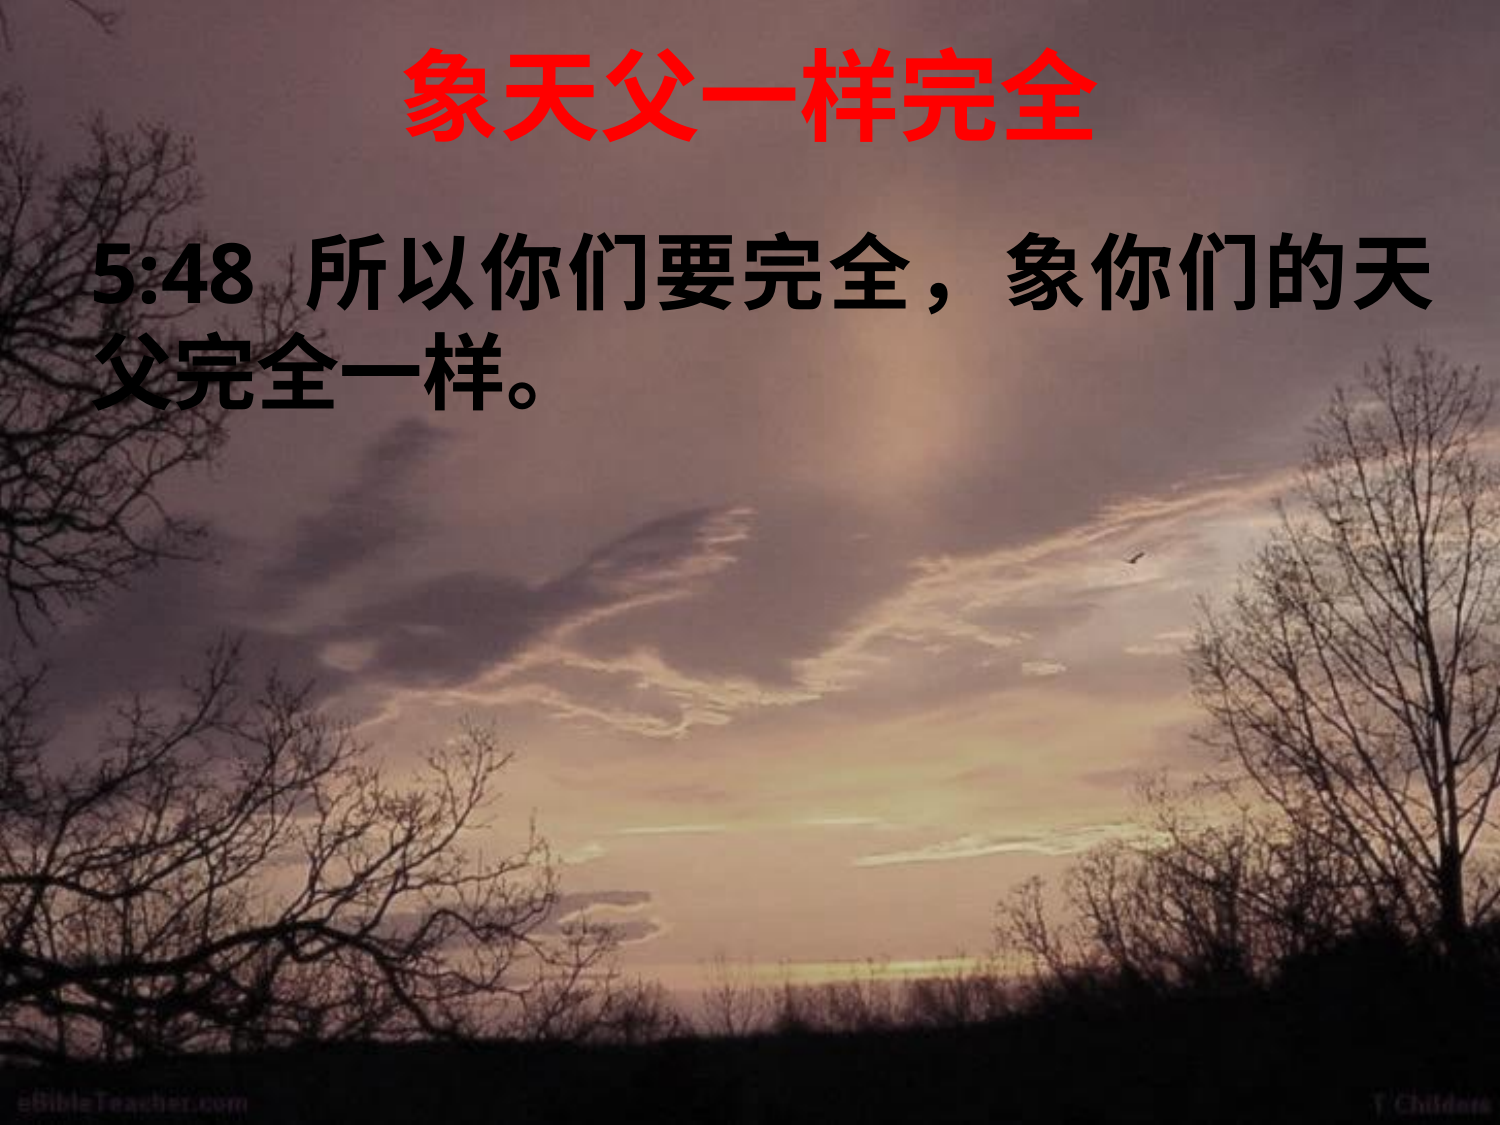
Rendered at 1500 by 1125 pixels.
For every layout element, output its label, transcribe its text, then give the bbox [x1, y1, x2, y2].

picture [0, 0, 1500, 1125]
list 5:48 所以你们要完全，象你们的天父完全一样。 [75, 212, 1450, 738]
title 象天父一样完全 [75, 0, 1425, 188]
